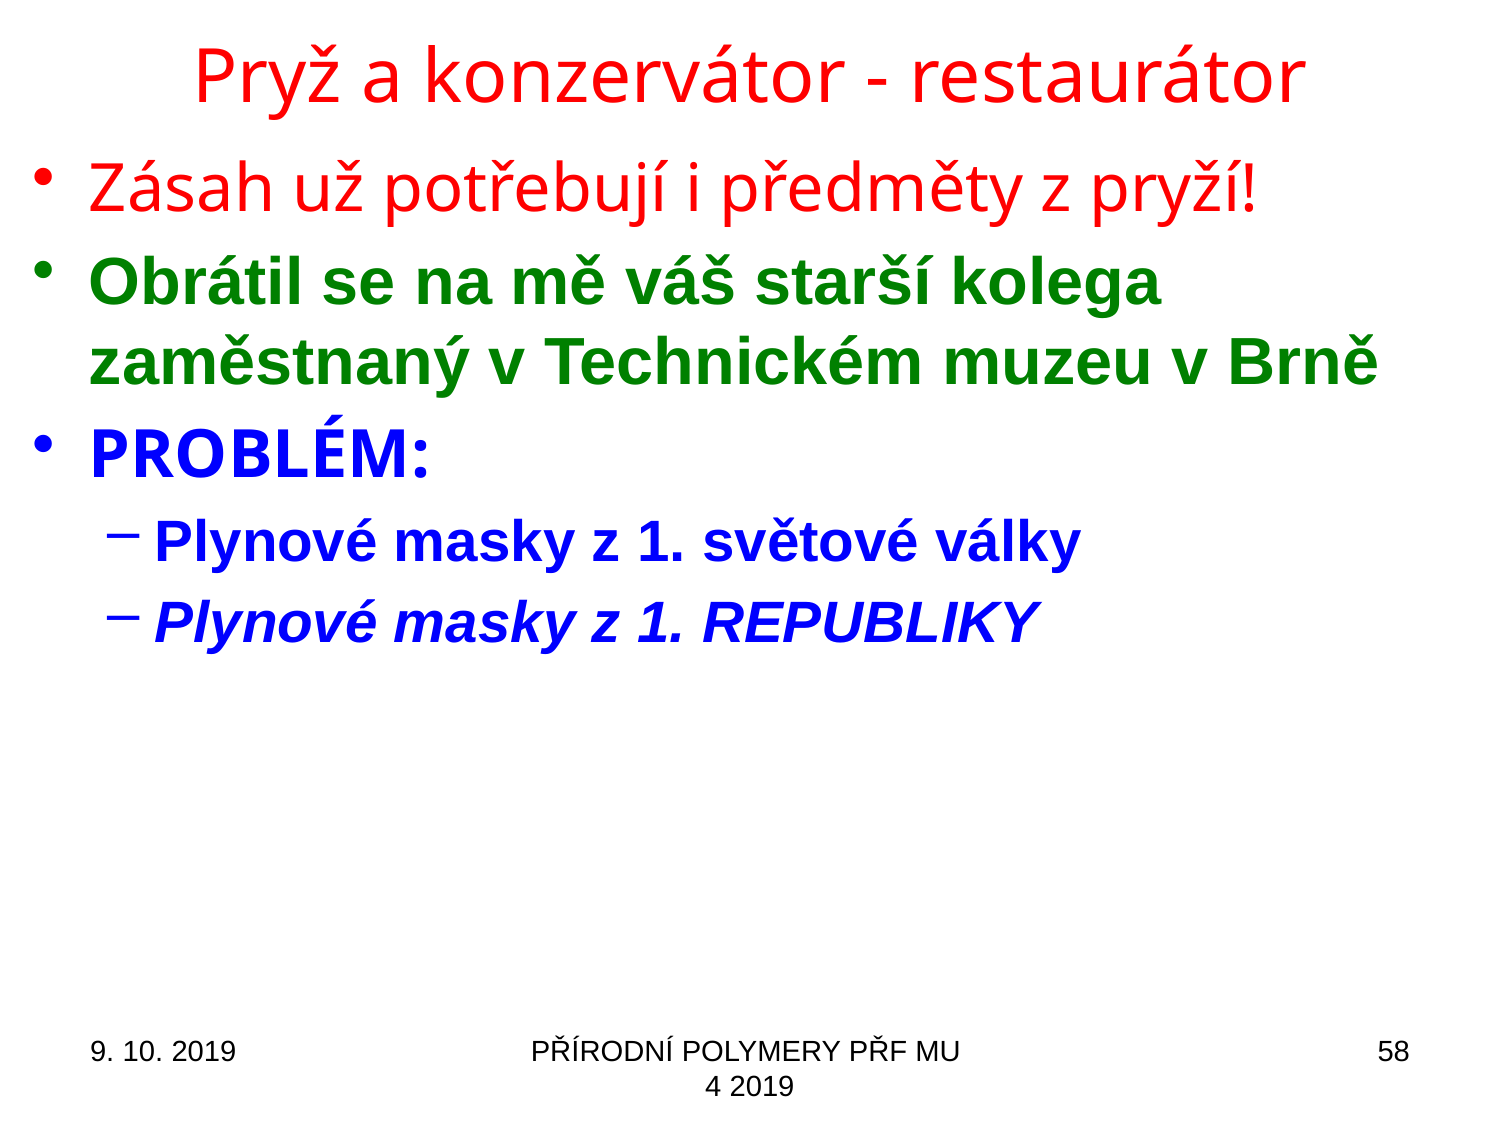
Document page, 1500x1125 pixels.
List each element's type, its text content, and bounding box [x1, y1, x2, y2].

list Zásah už potřebují i předměty z pryží! Obrátil se na mě váš starší kolega zaměstnaný v Technickém muzeu v Brně PROBLÉM: Plynové masky z 1. světové války Plynové masky z 1. REPUBLIKY [17, 136, 1483, 1006]
title Pryž a konzervátor - restaurátor [74, 18, 1426, 126]
slide_number 9. 10. 2019 [74, 1024, 426, 1103]
footer PŘÍRODNÍ POLYMERY PŘF MU 4 2019 [512, 1024, 988, 1103]
slide_number 58 [1074, 1024, 1426, 1103]
